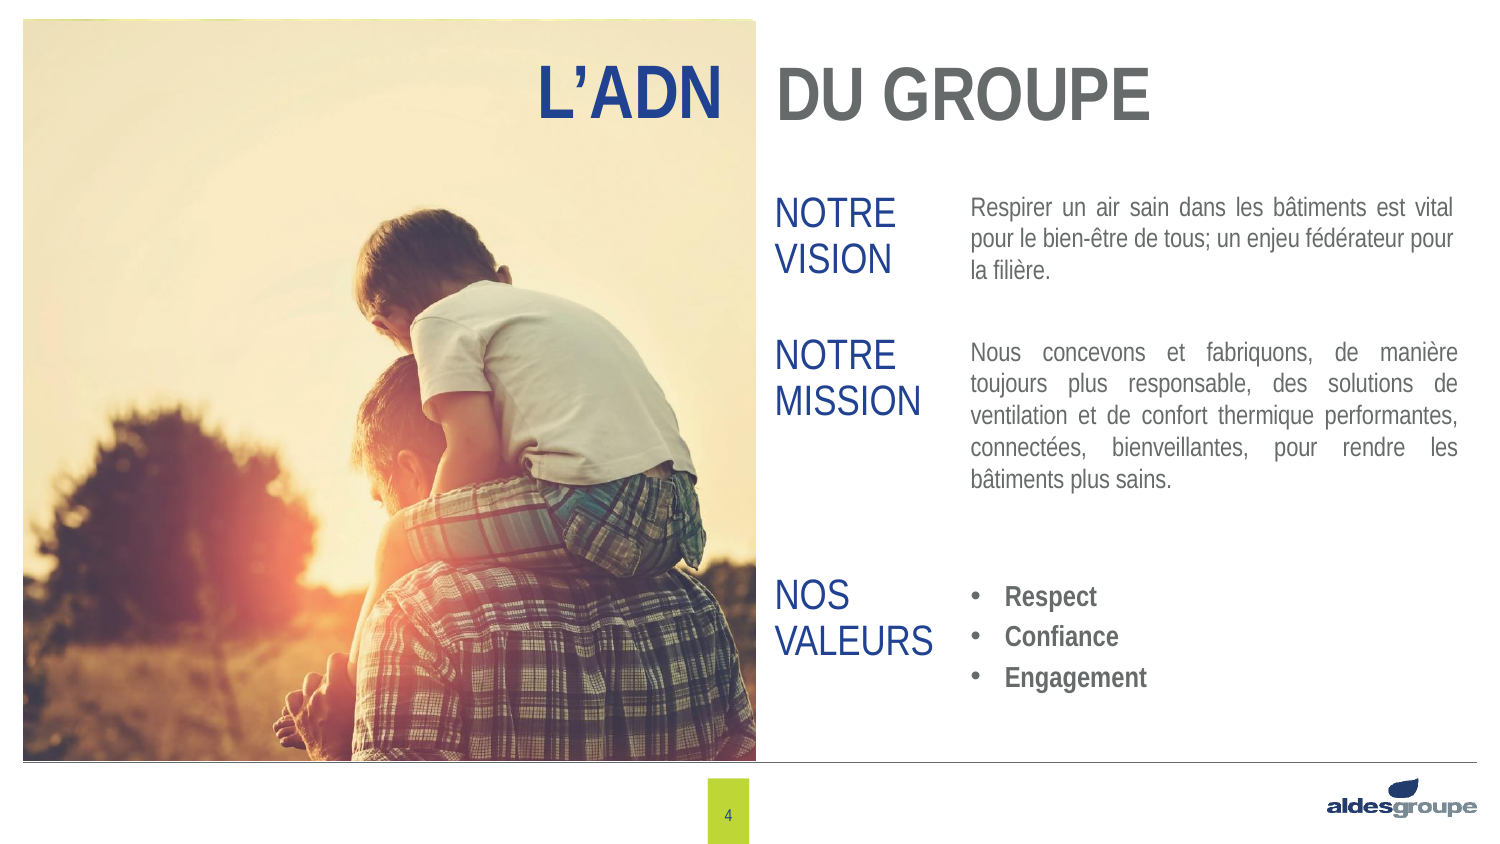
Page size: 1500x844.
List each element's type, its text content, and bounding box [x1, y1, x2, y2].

text_box Respect Confiance Engagement [969, 571, 1180, 693]
picture [1327, 778, 1477, 818]
text_box NOTRE VISION [761, 189, 1006, 282]
text_box Respirer un air sain dans les bâtiments est vital pour le bien-être de tous; un enjeu fédérateur pour la filière. [969, 188, 1454, 286]
list DU GROUPE [761, 39, 1477, 140]
text_box NOS VALEURS [761, 571, 1006, 664]
text_box NOTRE MISSION [761, 332, 1038, 425]
text_box Nous concevons et fabriquons, de manière toujours plus responsable, des solutions de ventilation et de confort thermique performantes, connectées, bienveillantes, pour rendre les bâtiments plus sains. [969, 333, 1463, 494]
picture [23, 19, 756, 761]
